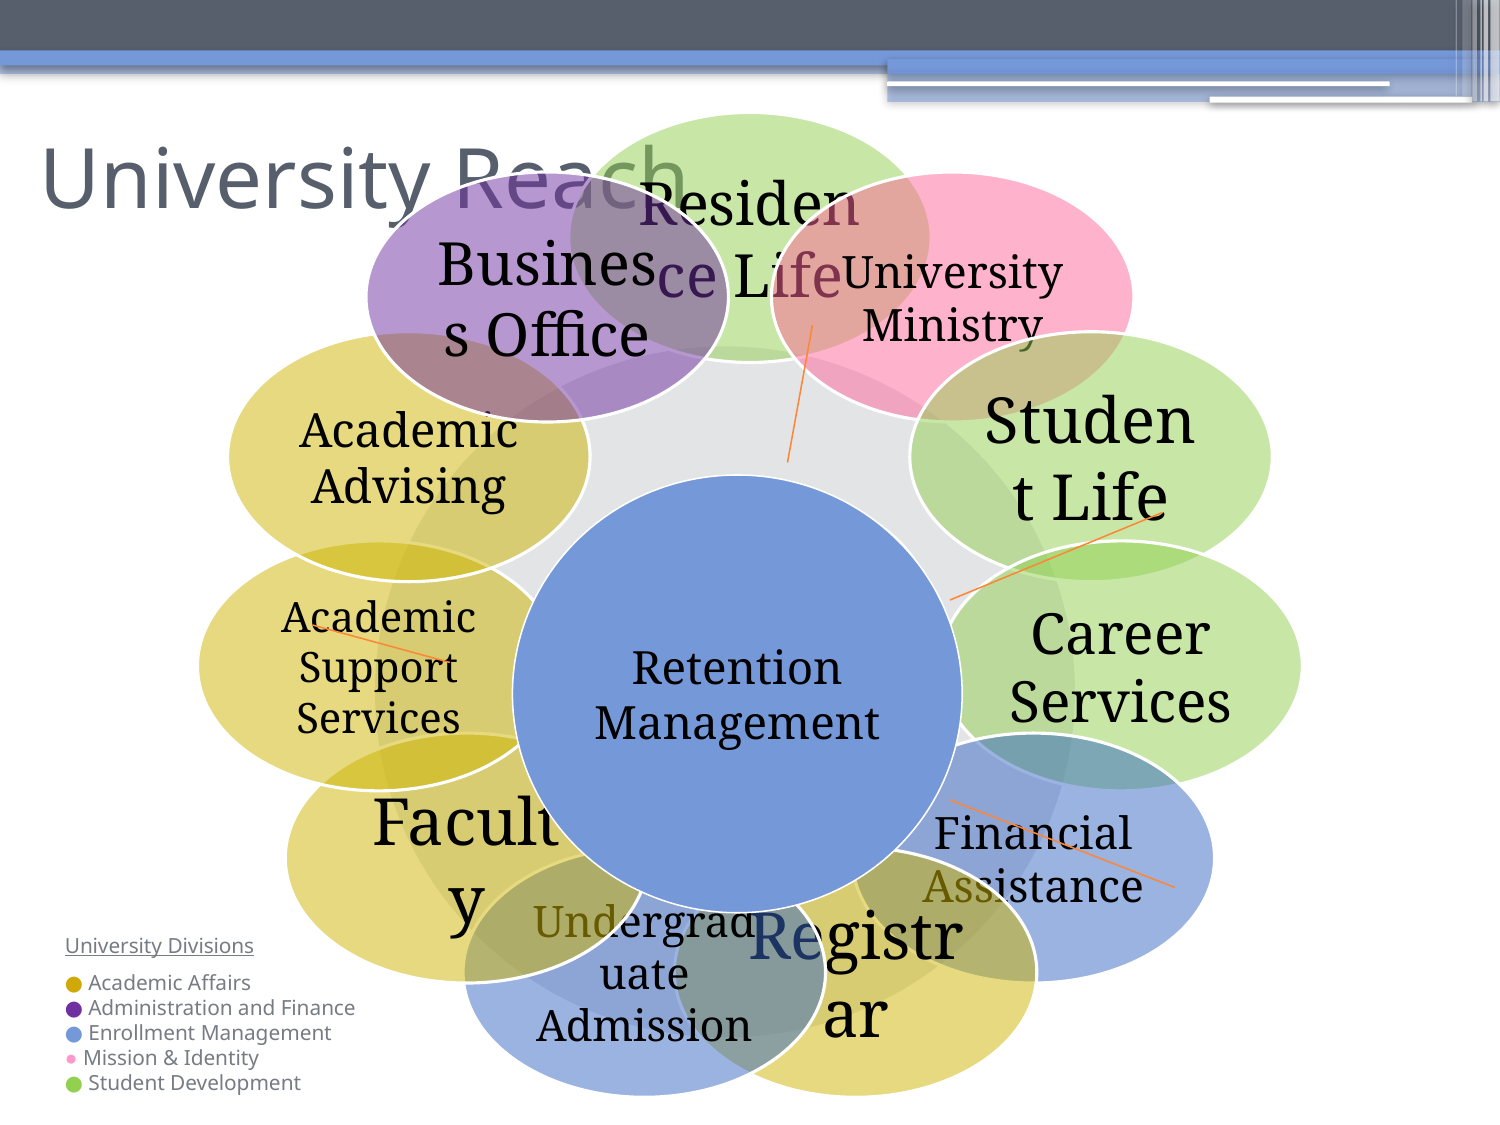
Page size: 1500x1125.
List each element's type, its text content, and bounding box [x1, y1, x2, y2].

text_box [949, 799, 1176, 888]
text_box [949, 512, 1163, 601]
title University Reach [24, 87, 1376, 111]
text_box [312, 624, 451, 663]
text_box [730, 380, 869, 407]
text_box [24, 112, 1476, 1113]
